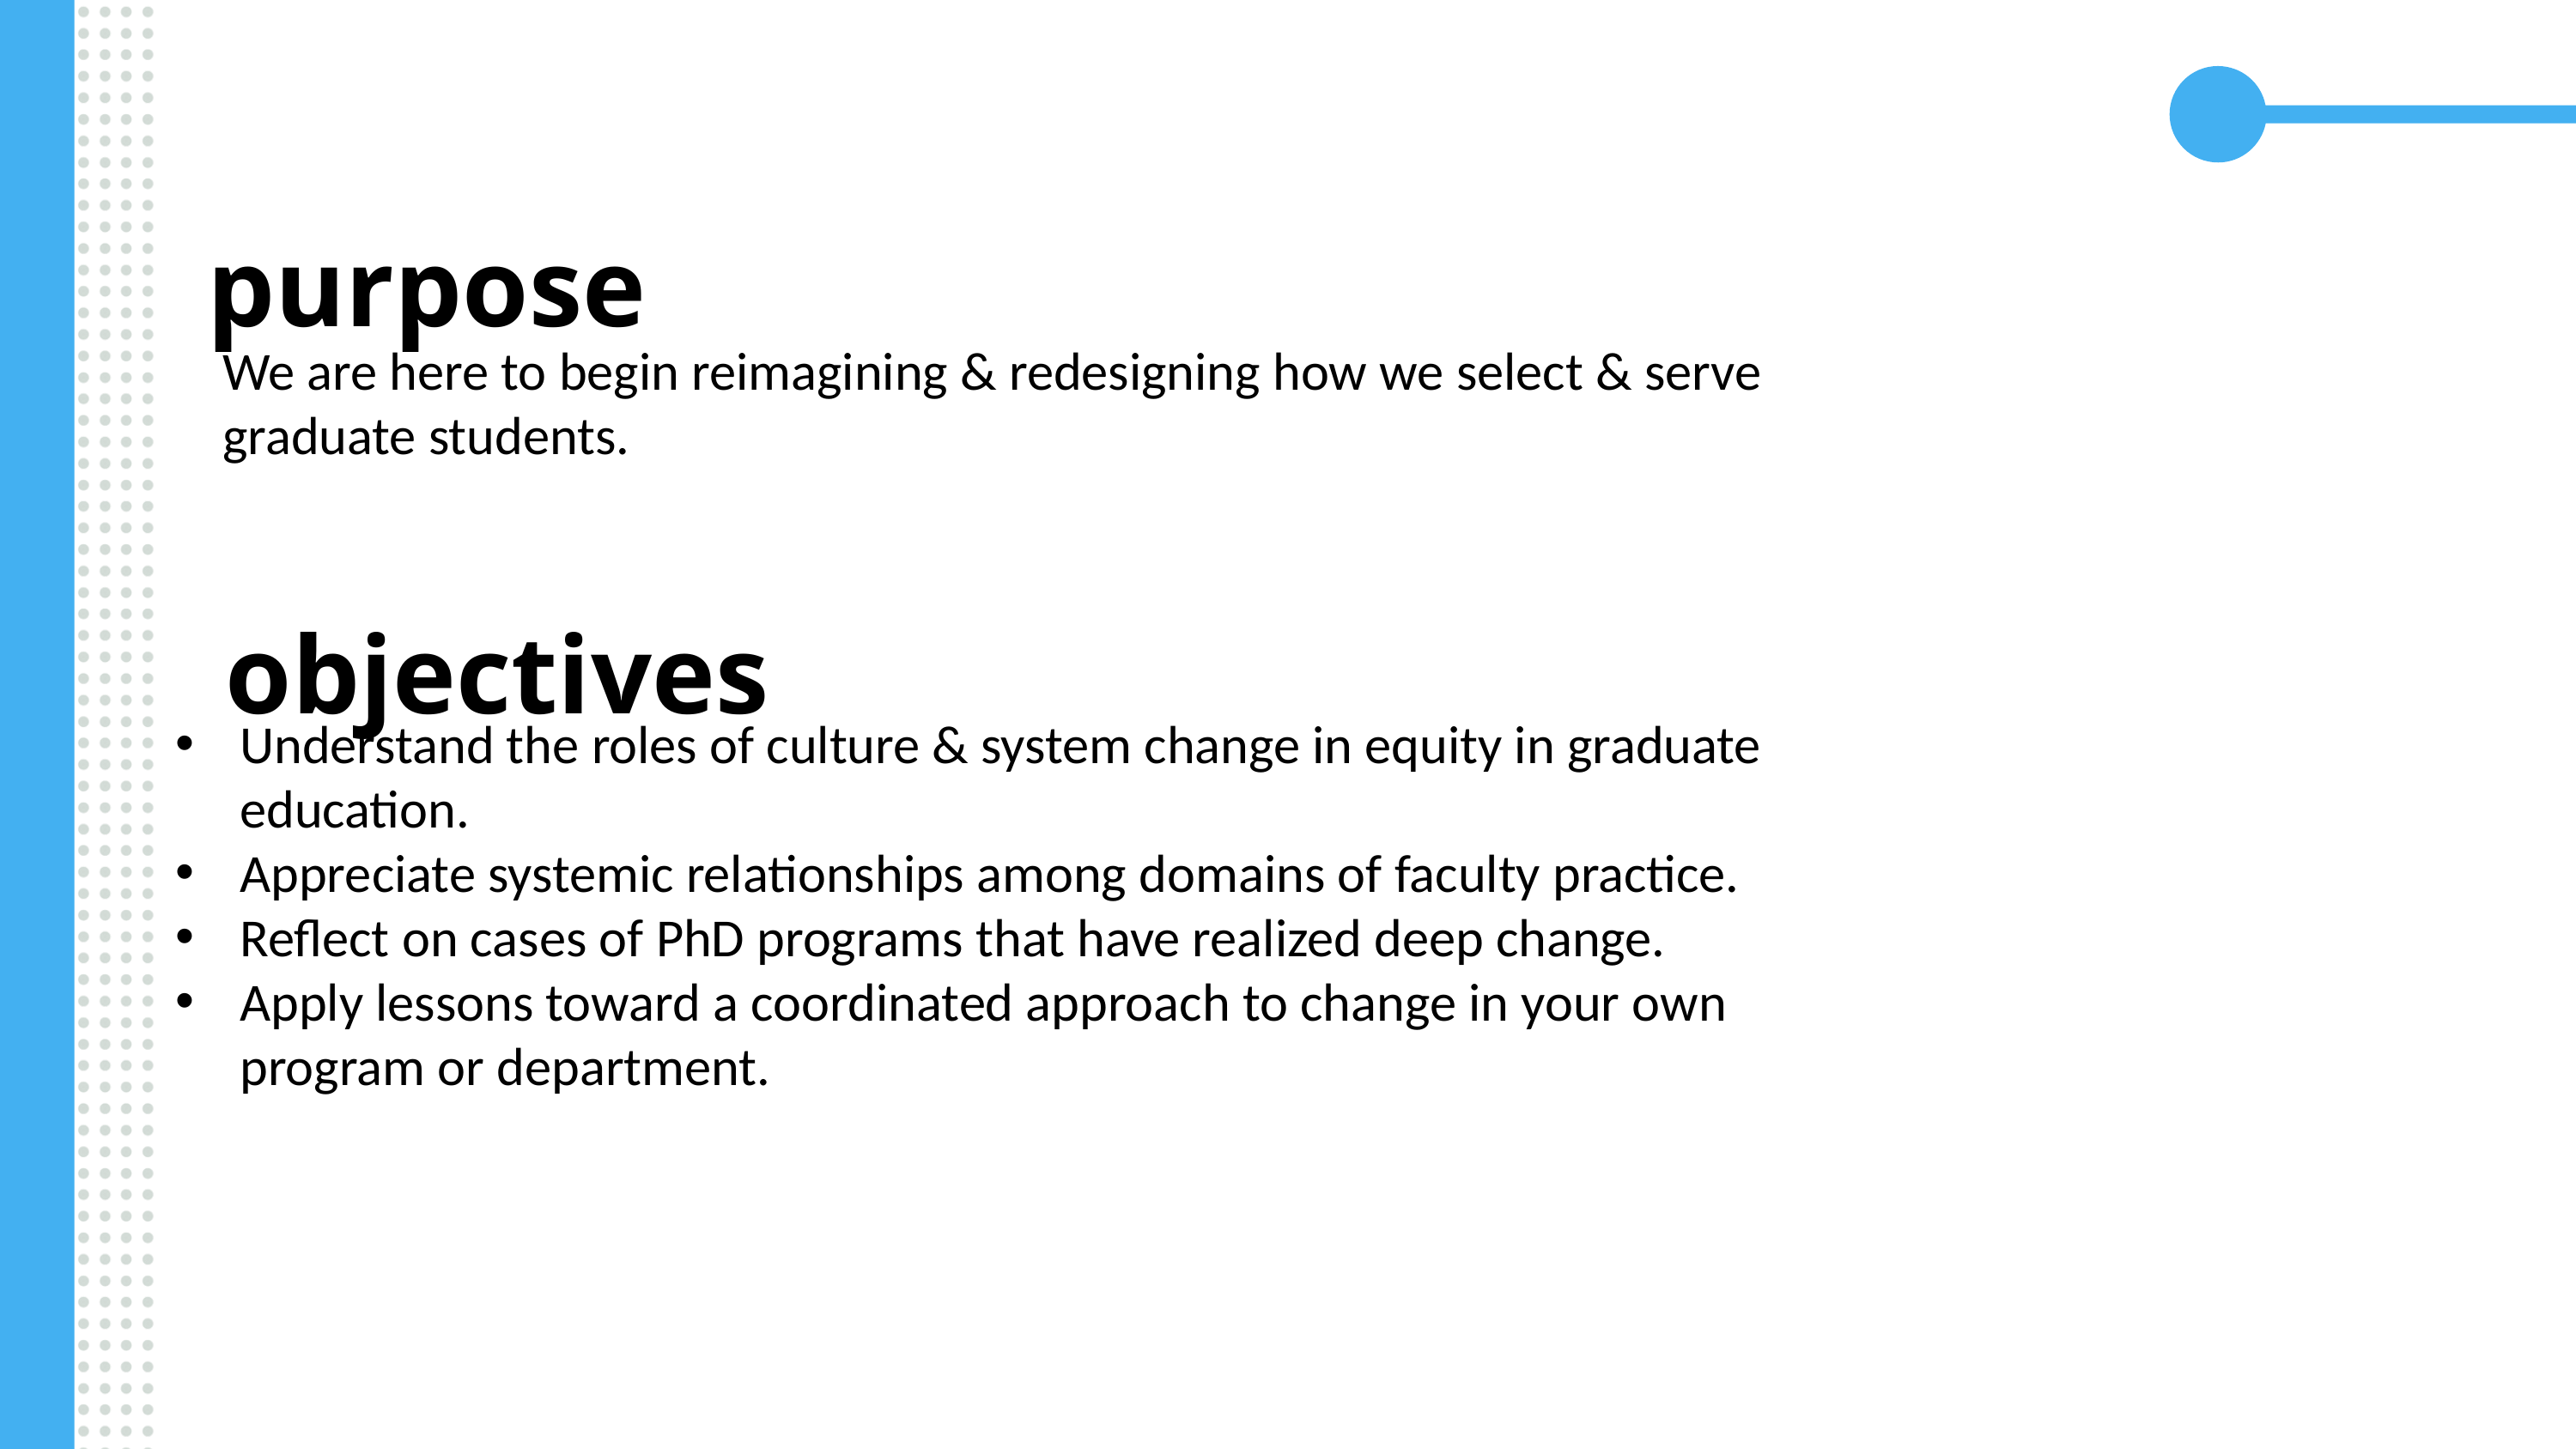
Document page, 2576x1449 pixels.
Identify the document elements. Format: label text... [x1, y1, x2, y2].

text_box [2169, 65, 2576, 163]
text_box purpose [207, 192, 1303, 348]
picture [0, 0, 162, 1449]
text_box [175, 579, 1943, 1100]
text_box We are here to begin reimagining & redesigning how we select & serve graduate students. [222, 336, 1940, 465]
